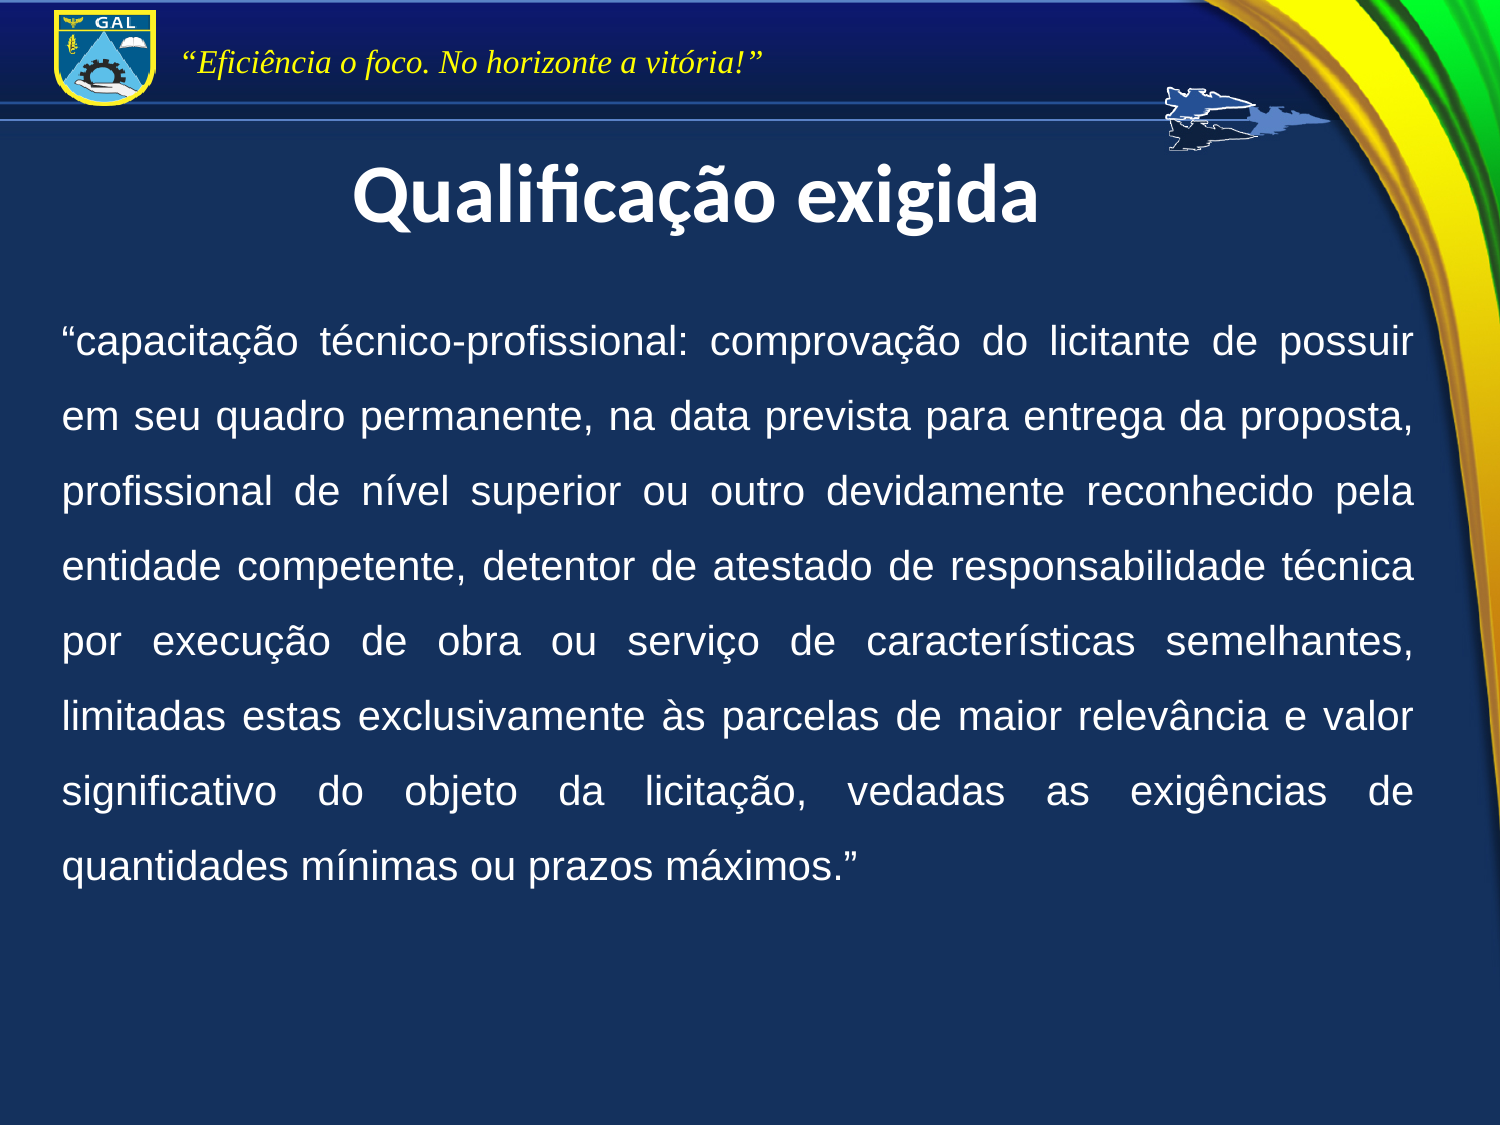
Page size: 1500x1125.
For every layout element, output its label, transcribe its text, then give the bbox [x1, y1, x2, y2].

picture [0, 0, 1500, 1125]
text_box “capacitação técnico-profissional: comprovação do licitante de possuir em seu quadro permanente, na data prevista para entrega da proposta, profissional de nível superior ou outro devidamente reconhecido pela entidade competente, detentor de atestado de responsabilidade técnica por execução de obra ou serviço de características semelhantes, limitadas estas exclusivamente às parcelas de maior relevância e valor significativo do objeto da licitação, vedadas as exigências de quantidades mínimas ou prazos máximos.” [46, 281, 1430, 896]
text_box Qualificação exigida [337, 82, 1057, 247]
